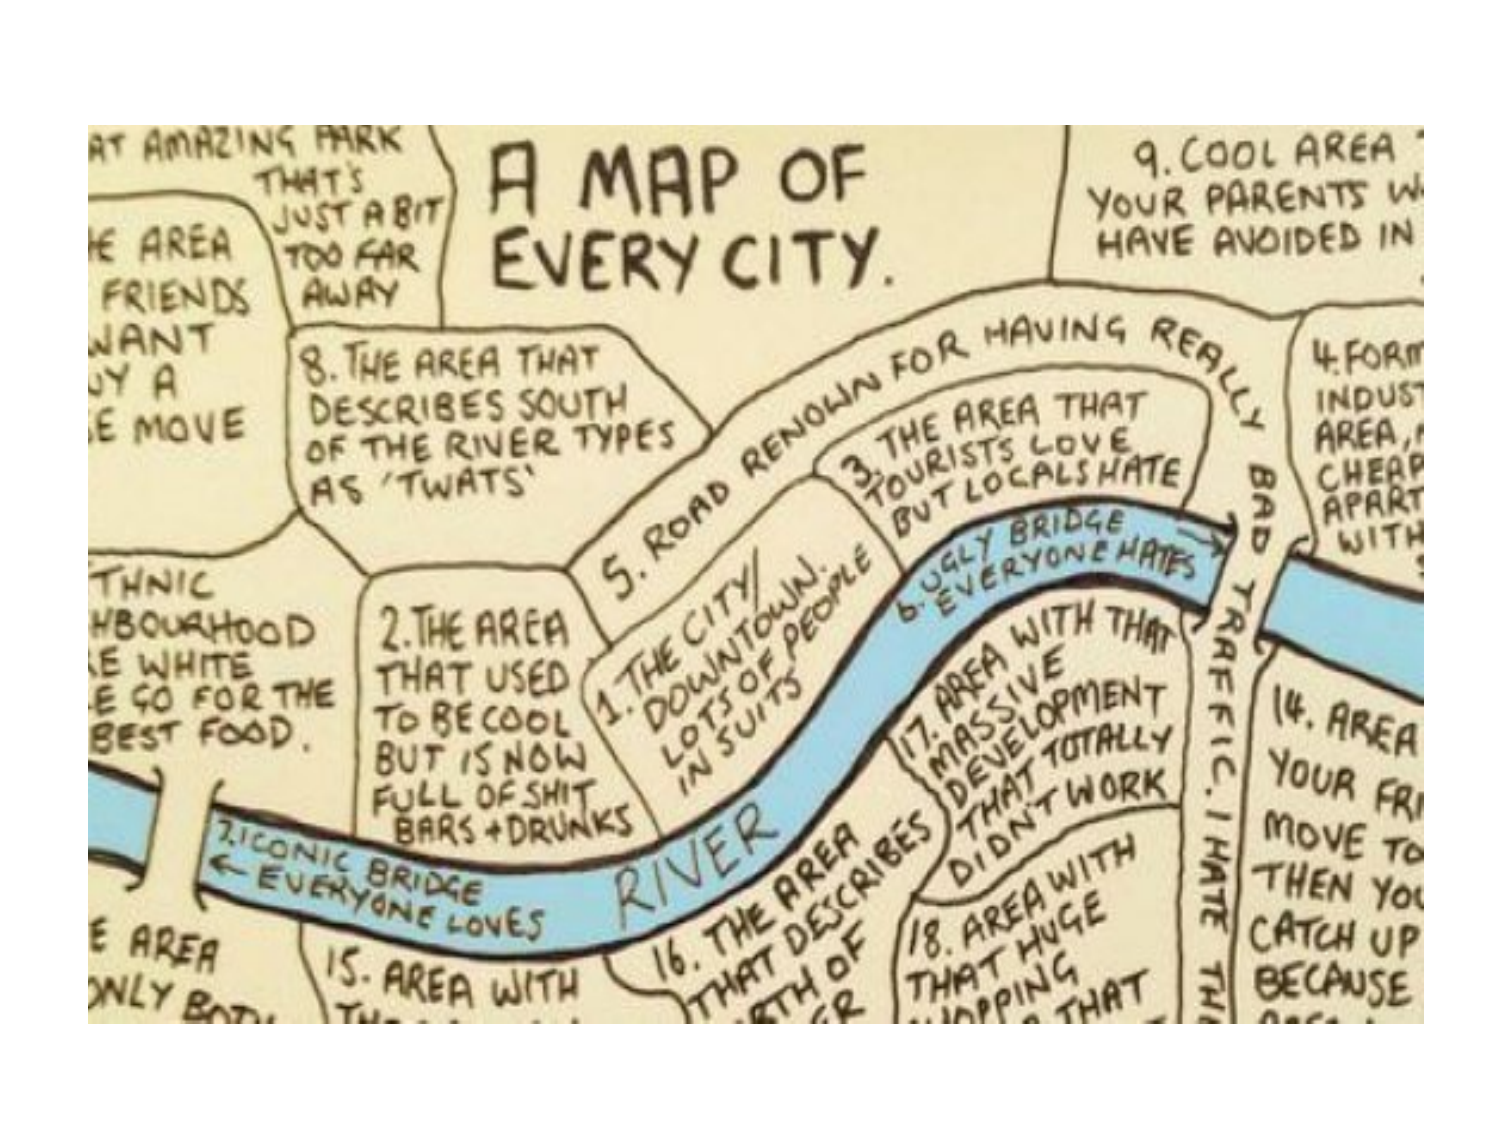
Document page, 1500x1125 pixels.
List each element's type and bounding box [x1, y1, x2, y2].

picture [88, 125, 1424, 1024]
